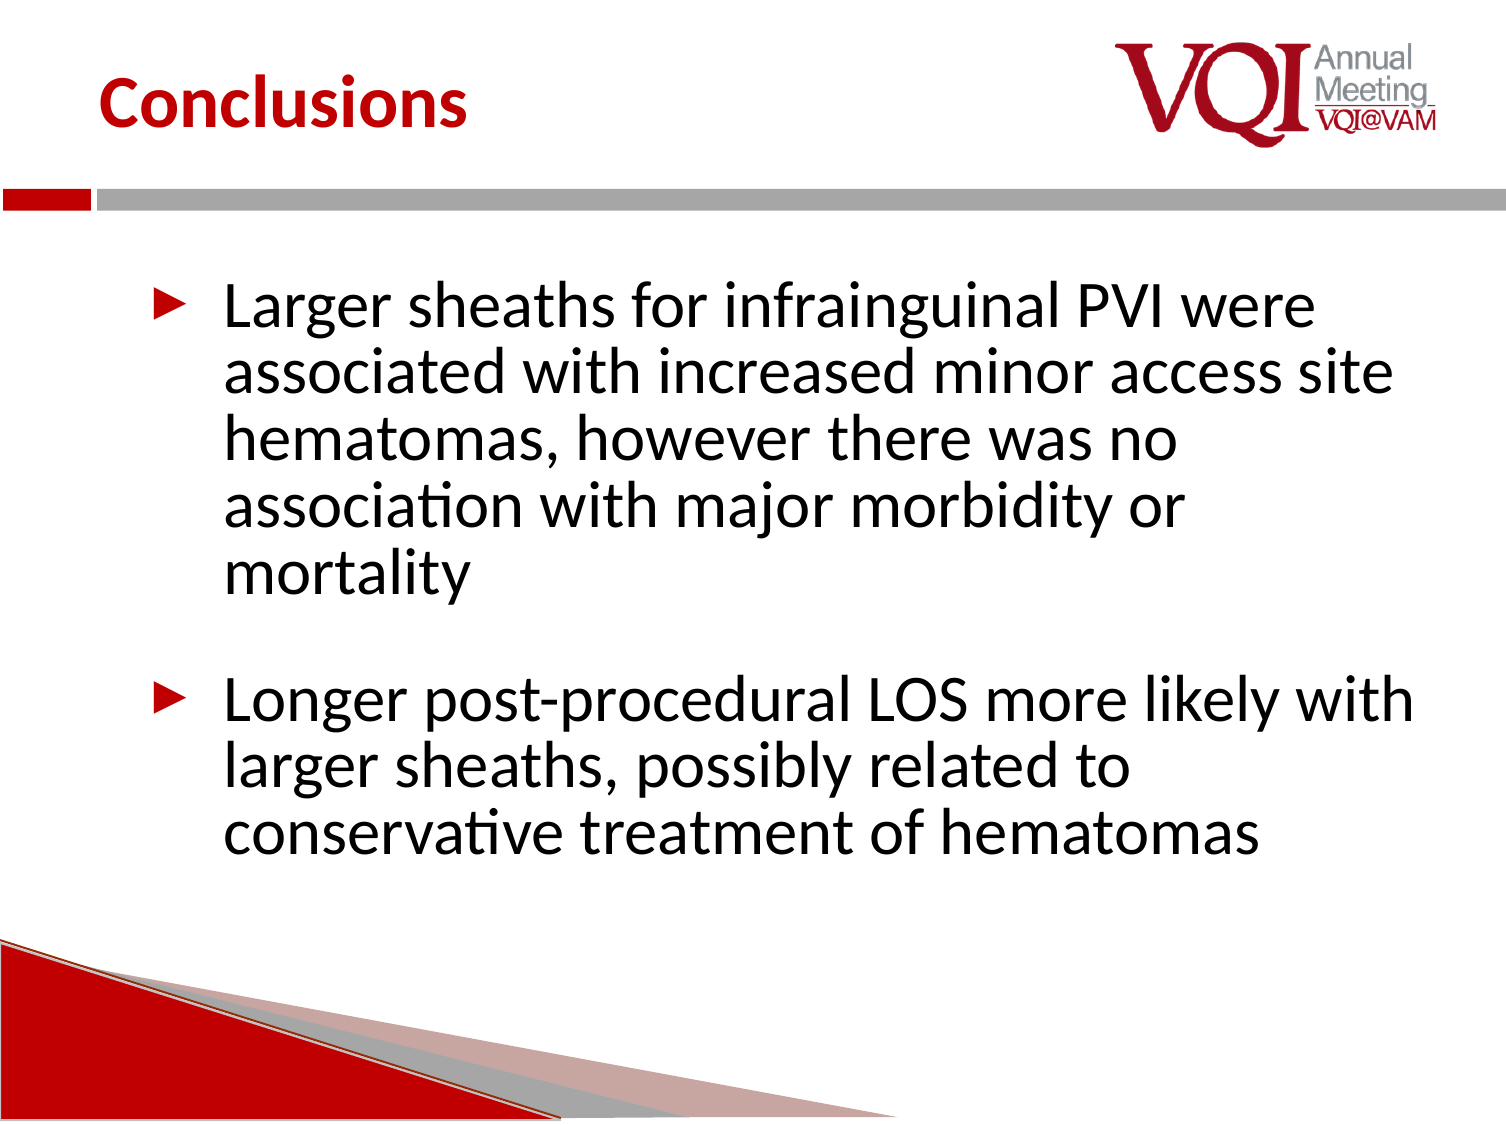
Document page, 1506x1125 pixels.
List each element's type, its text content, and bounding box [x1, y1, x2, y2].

title Conclusions [54, 31, 1105, 165]
list Larger sheaths for infrainguinal PVI were associated with increased minor access site hematomas, however there was no association with major morbidity or mortality Longer post-procedural LOS more likely with larger sheaths, possibly related to conservative treatment of hematomas [110, 269, 1467, 941]
picture [1096, 28, 1436, 162]
